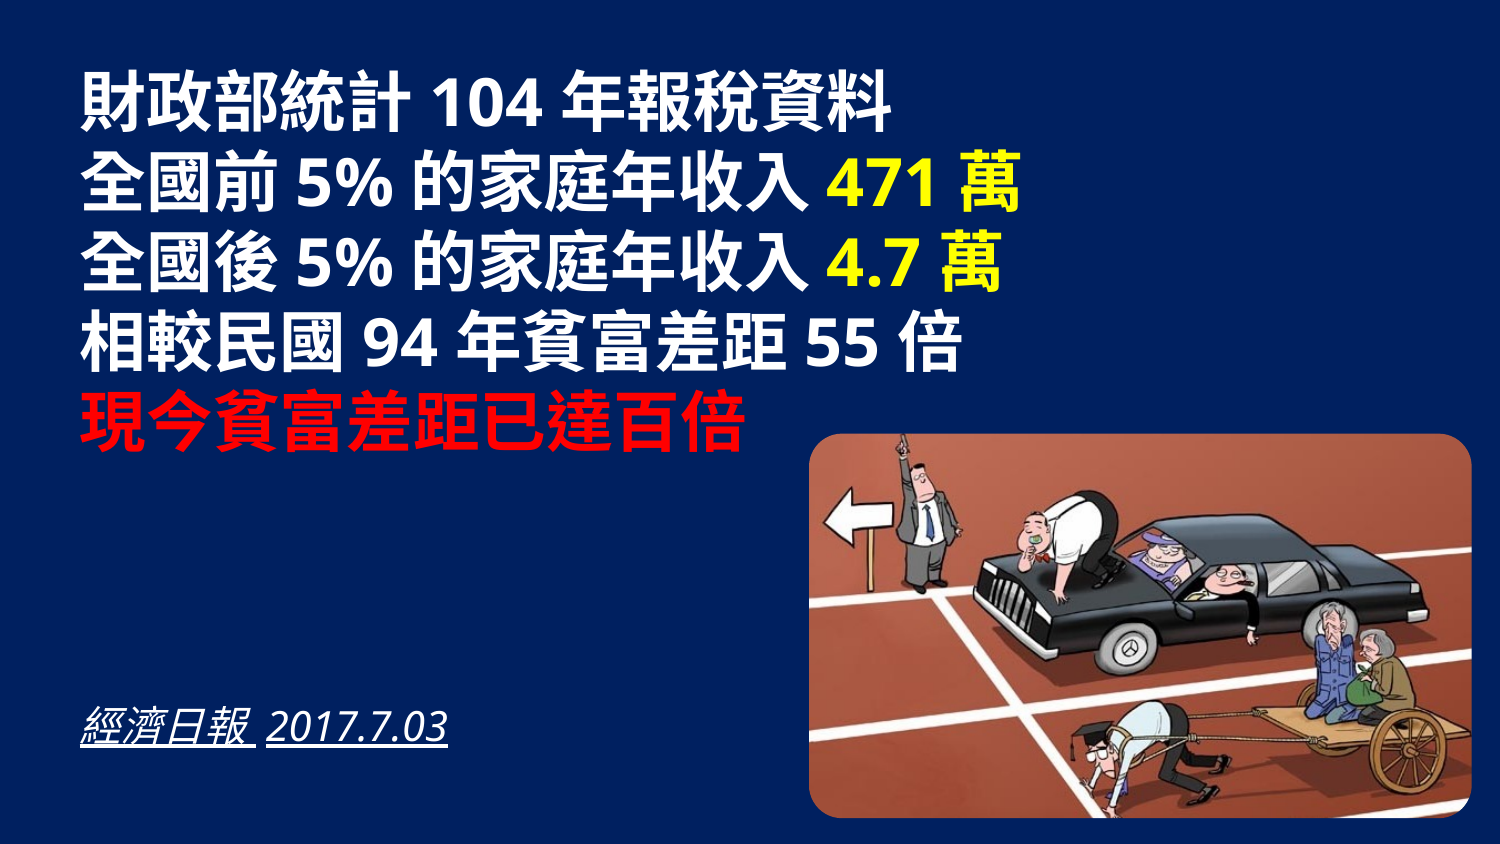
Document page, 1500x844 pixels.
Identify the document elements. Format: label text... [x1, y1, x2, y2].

picture [808, 433, 1472, 819]
text_box 財政部統計104年報稅資料 全國前5%的家庭年收入471萬 全國後5%的家庭年收入4.7萬 相較民國94年貧富差距55倍 現今貧富差距已達百倍 經濟日報 2017.7.03 [64, 52, 1094, 757]
